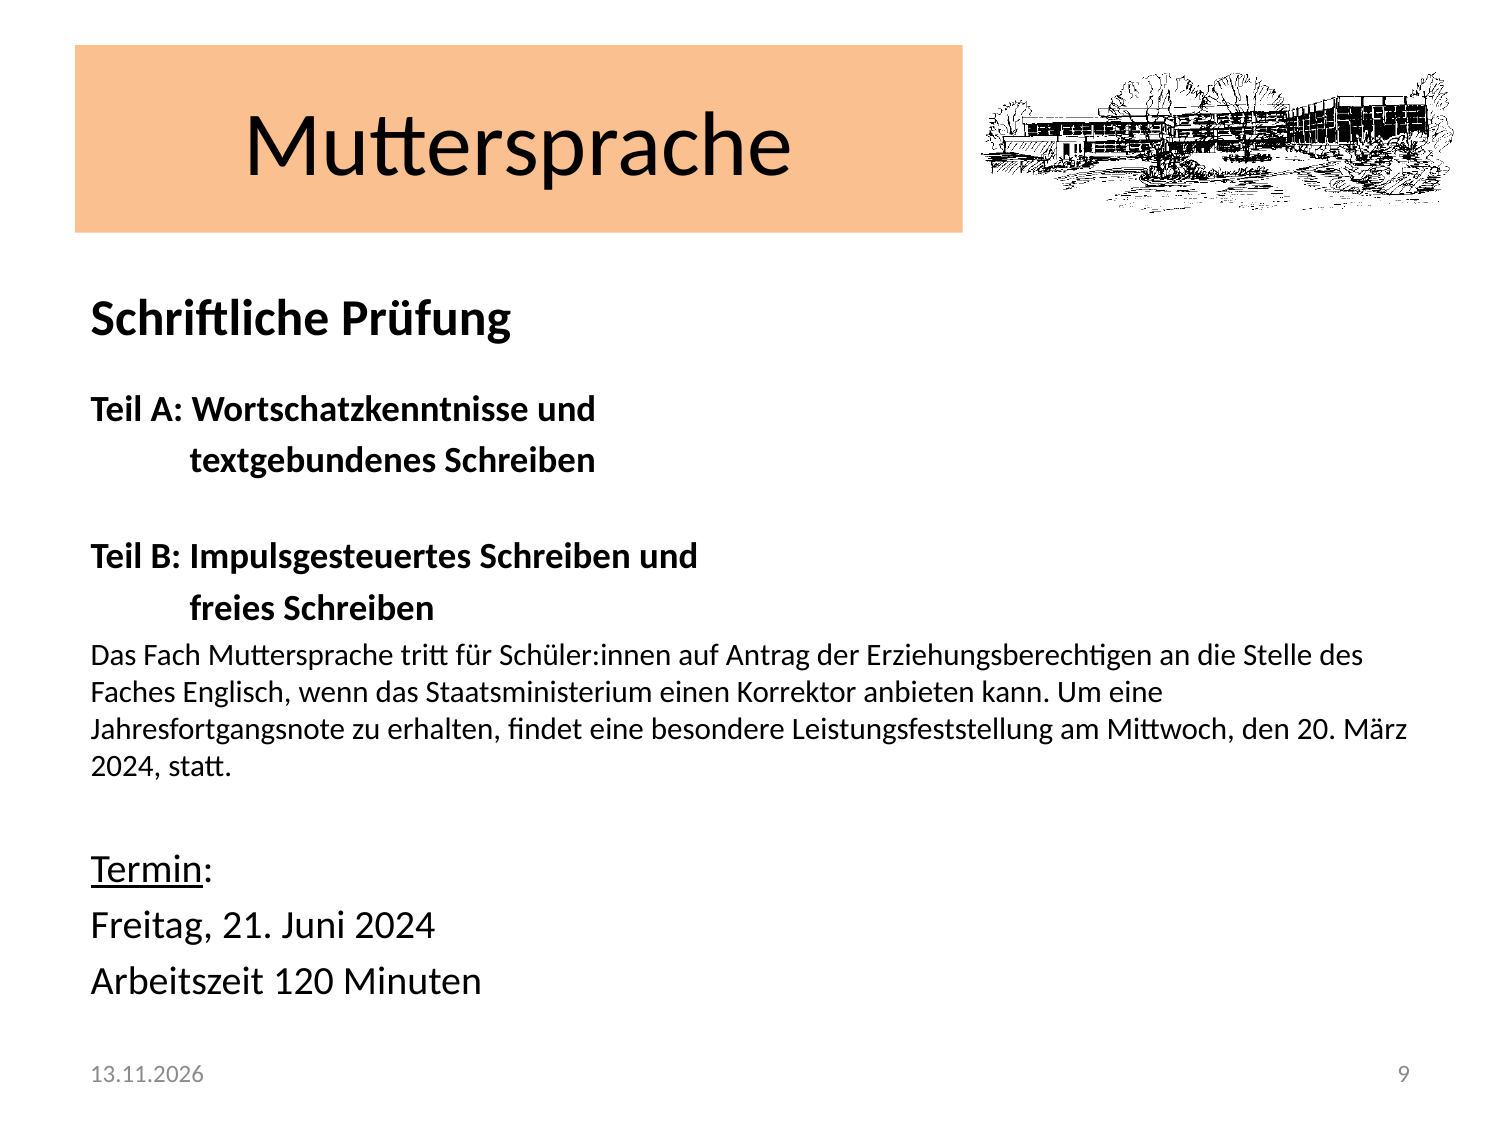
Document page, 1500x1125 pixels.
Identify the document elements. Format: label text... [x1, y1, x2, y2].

list Schriftliche Prüfung Teil A: Wortschatzkenntnisse und textgebundenes Schreiben Teil B: Impulsgesteuertes Schreiben und freies Schreiben Das Fach Muttersprache tritt für Schüler:innen auf Antrag der Erziehungsberechtigen an die Stelle des Faches Englisch, wenn das Staatsministerium einen Korrektor anbieten kann. Um eine Jahresfortgangsnote zu erhalten, findet eine besondere Leistungsfeststellung am Mittwoch, den 20. März 2024, statt. Termin: Freitag, 21. Juni 2024 Arbeitszeit 120 Minuten [75, 276, 1436, 1019]
picture [977, 54, 1456, 216]
slide_number 9 [1074, 1042, 1425, 1103]
title Muttersprache [75, 45, 963, 233]
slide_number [75, 1042, 425, 1103]
